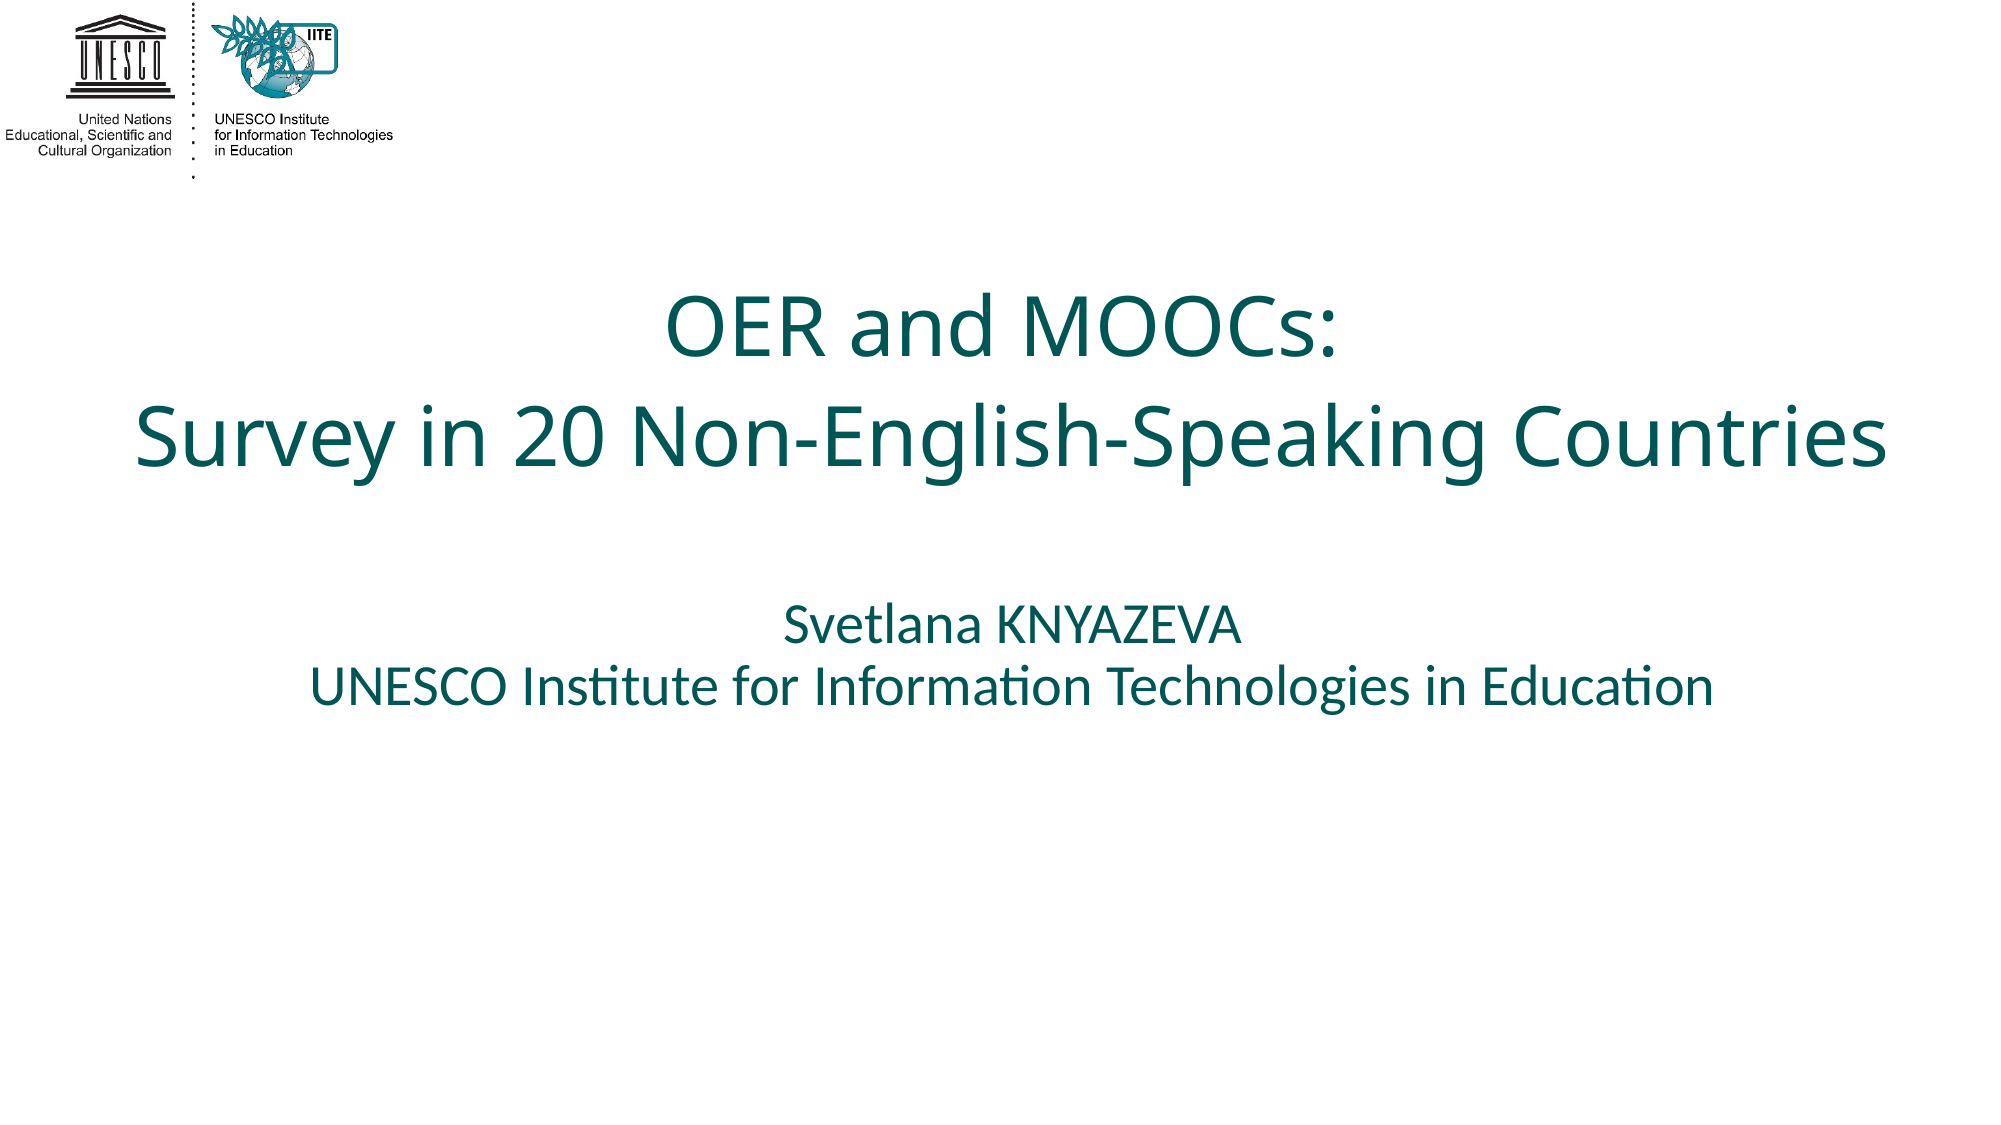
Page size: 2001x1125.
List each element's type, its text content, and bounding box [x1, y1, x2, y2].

picture [0, 0, 393, 186]
subtitle OER and MOOCs: Survey in 20 Non-English-Speaking Countries Svetlana KNYAZEVA UNESCO Institute for Information Technologies in Education [118, 276, 1908, 1023]
